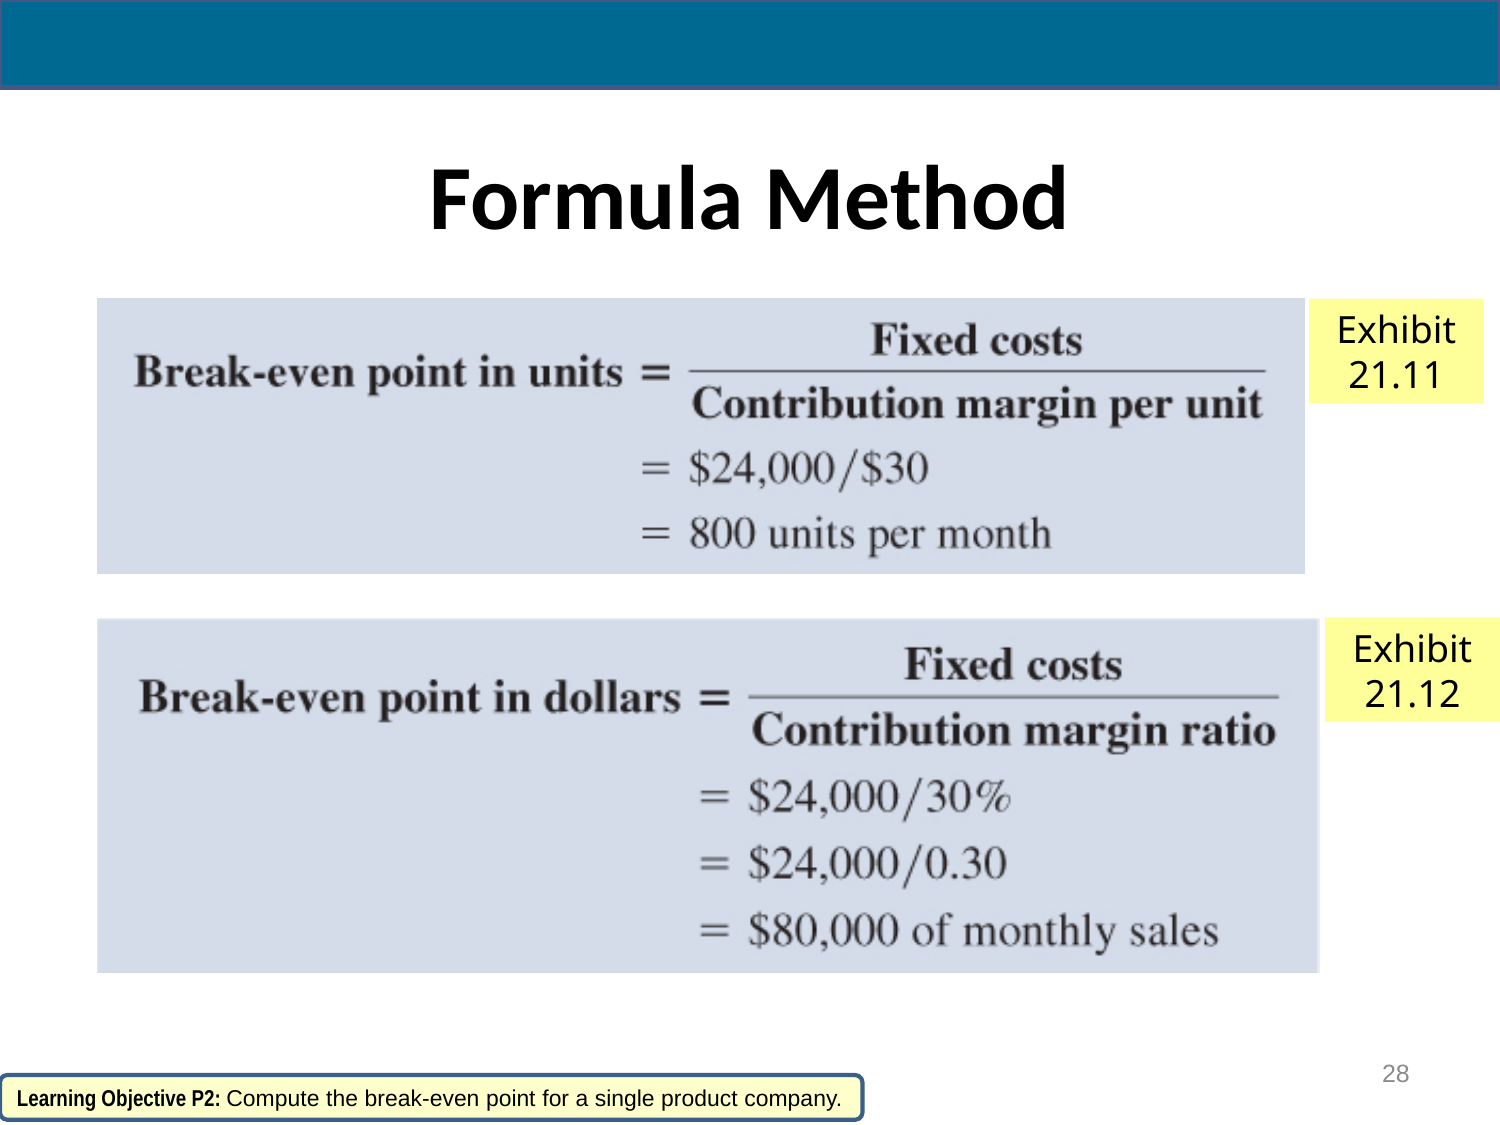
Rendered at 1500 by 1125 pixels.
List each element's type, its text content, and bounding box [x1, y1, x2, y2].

title Formula Method [74, 123, 1426, 262]
text_box Learning Objective P2: Compute the break-even point for a single product company. [0, 1074, 863, 1120]
text_box Exhibit 21.11 [1308, 298, 1484, 404]
slide_number 28 [1074, 1042, 1425, 1103]
text_box Exhibit 21.12 [1325, 617, 1500, 723]
text_box [0, 0, 1500, 88]
picture [96, 618, 1320, 973]
picture [96, 298, 1305, 574]
